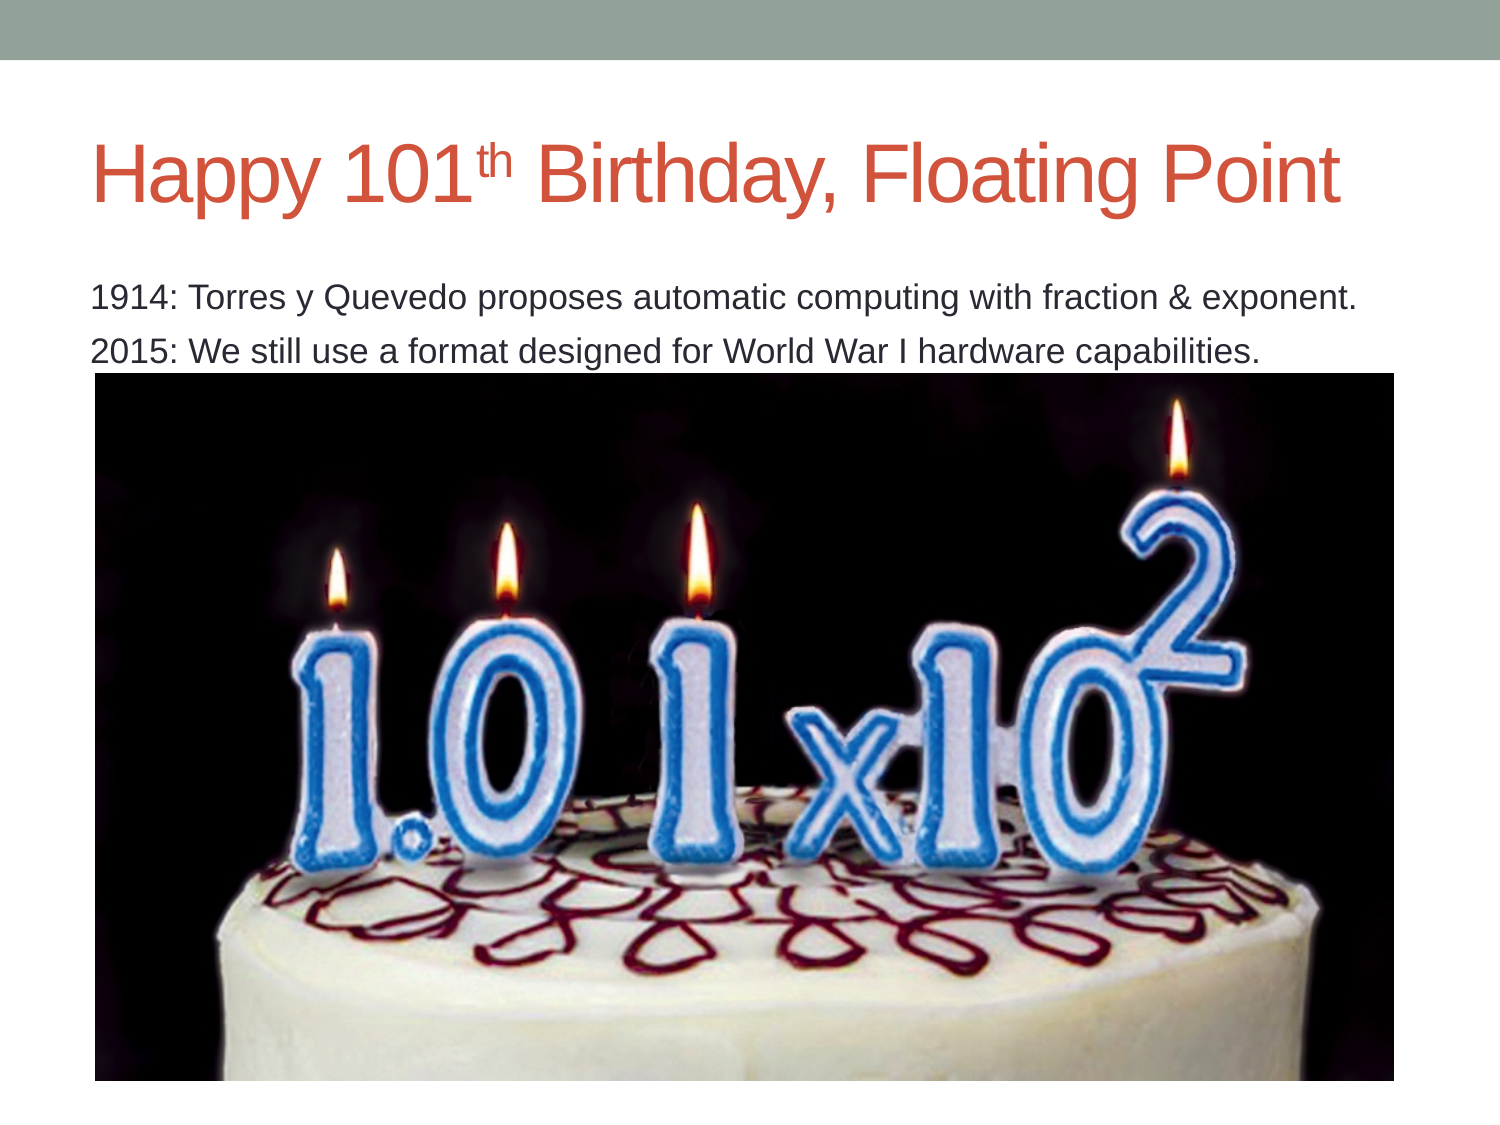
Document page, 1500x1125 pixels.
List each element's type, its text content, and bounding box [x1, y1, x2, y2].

title Happy 101th Birthday, Floating Point [75, 87, 1425, 250]
picture [94, 373, 1395, 1081]
list 1914: Torres y Quevedo proposes automatic computing with fraction & exponent. 2015: We still use a format designed for World War I hardware capabilities. [75, 262, 1425, 414]
